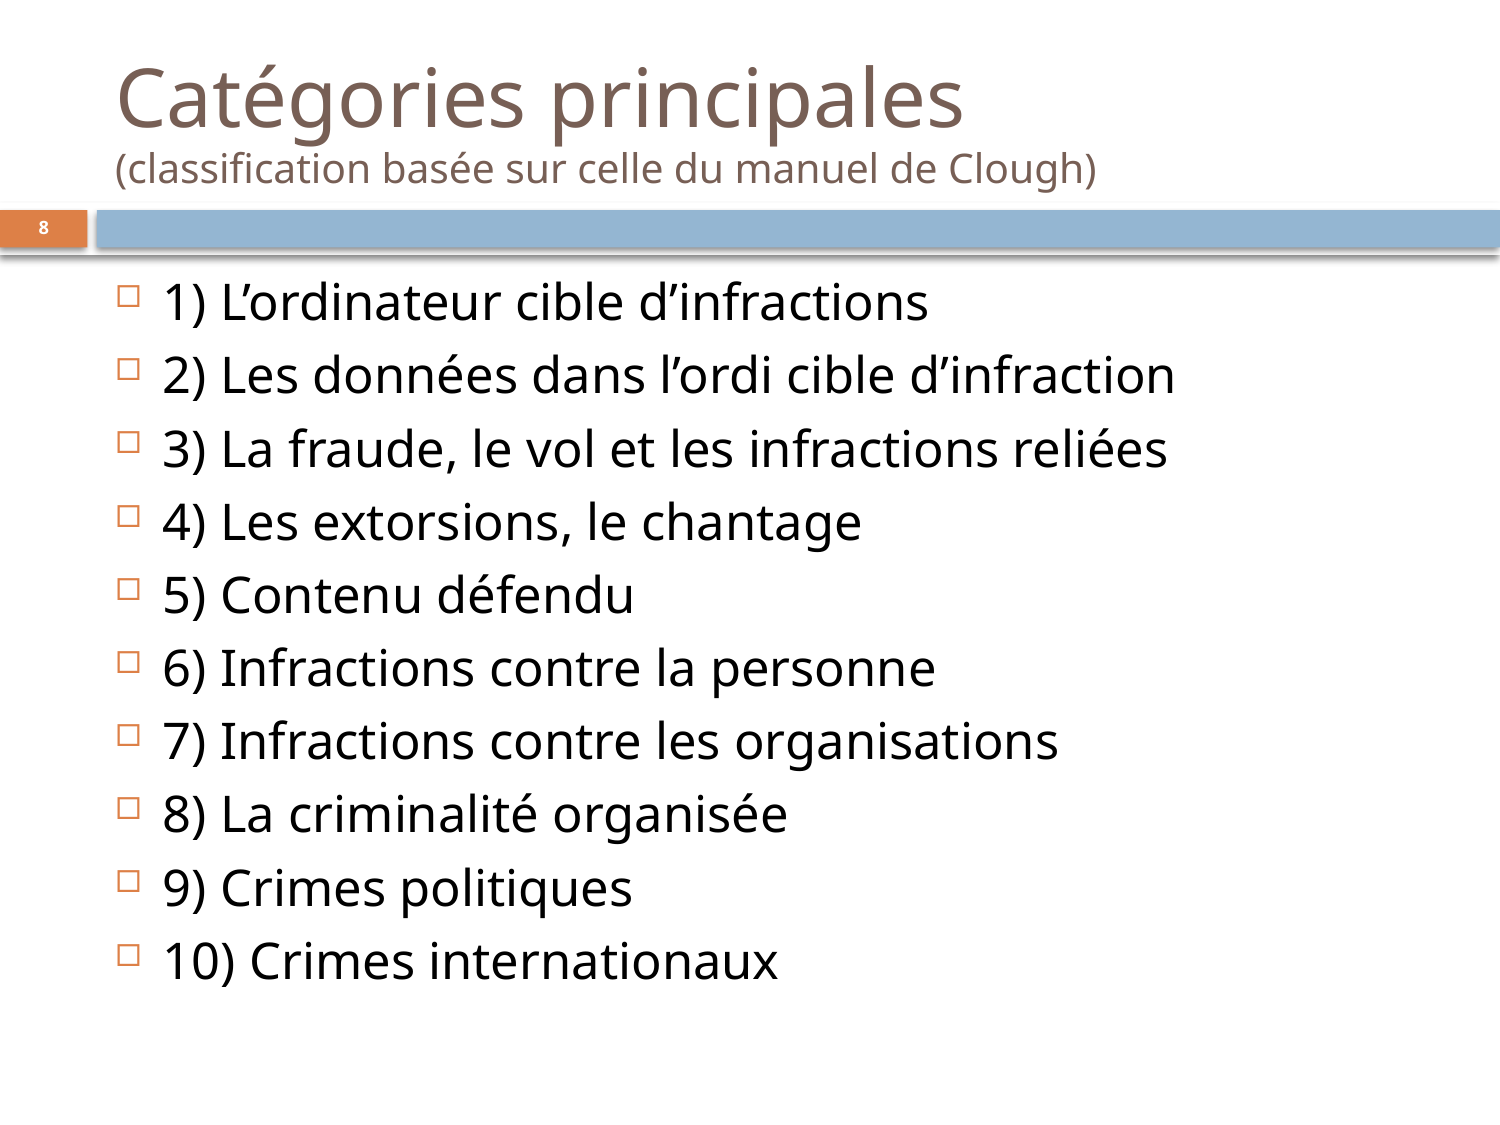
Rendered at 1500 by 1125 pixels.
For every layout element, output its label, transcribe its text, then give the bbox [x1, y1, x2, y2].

list 1) L’ordinateur cible d’infractions 2) Les données dans l’ordi cible d’infraction 3) La fraude, le vol et les infractions reliées 4) Les extorsions, le chantage 5) Contenu défendu 6) Infractions contre la personne 7) Infractions contre les organisations 8) La criminalité organisée 9) Crimes politiques 10) Crimes internationaux [100, 262, 1438, 1000]
title Catégories principales (classification basée sur celle du manuel de Clough) [100, 37, 1438, 200]
slide_number 8 [0, 208, 88, 249]
